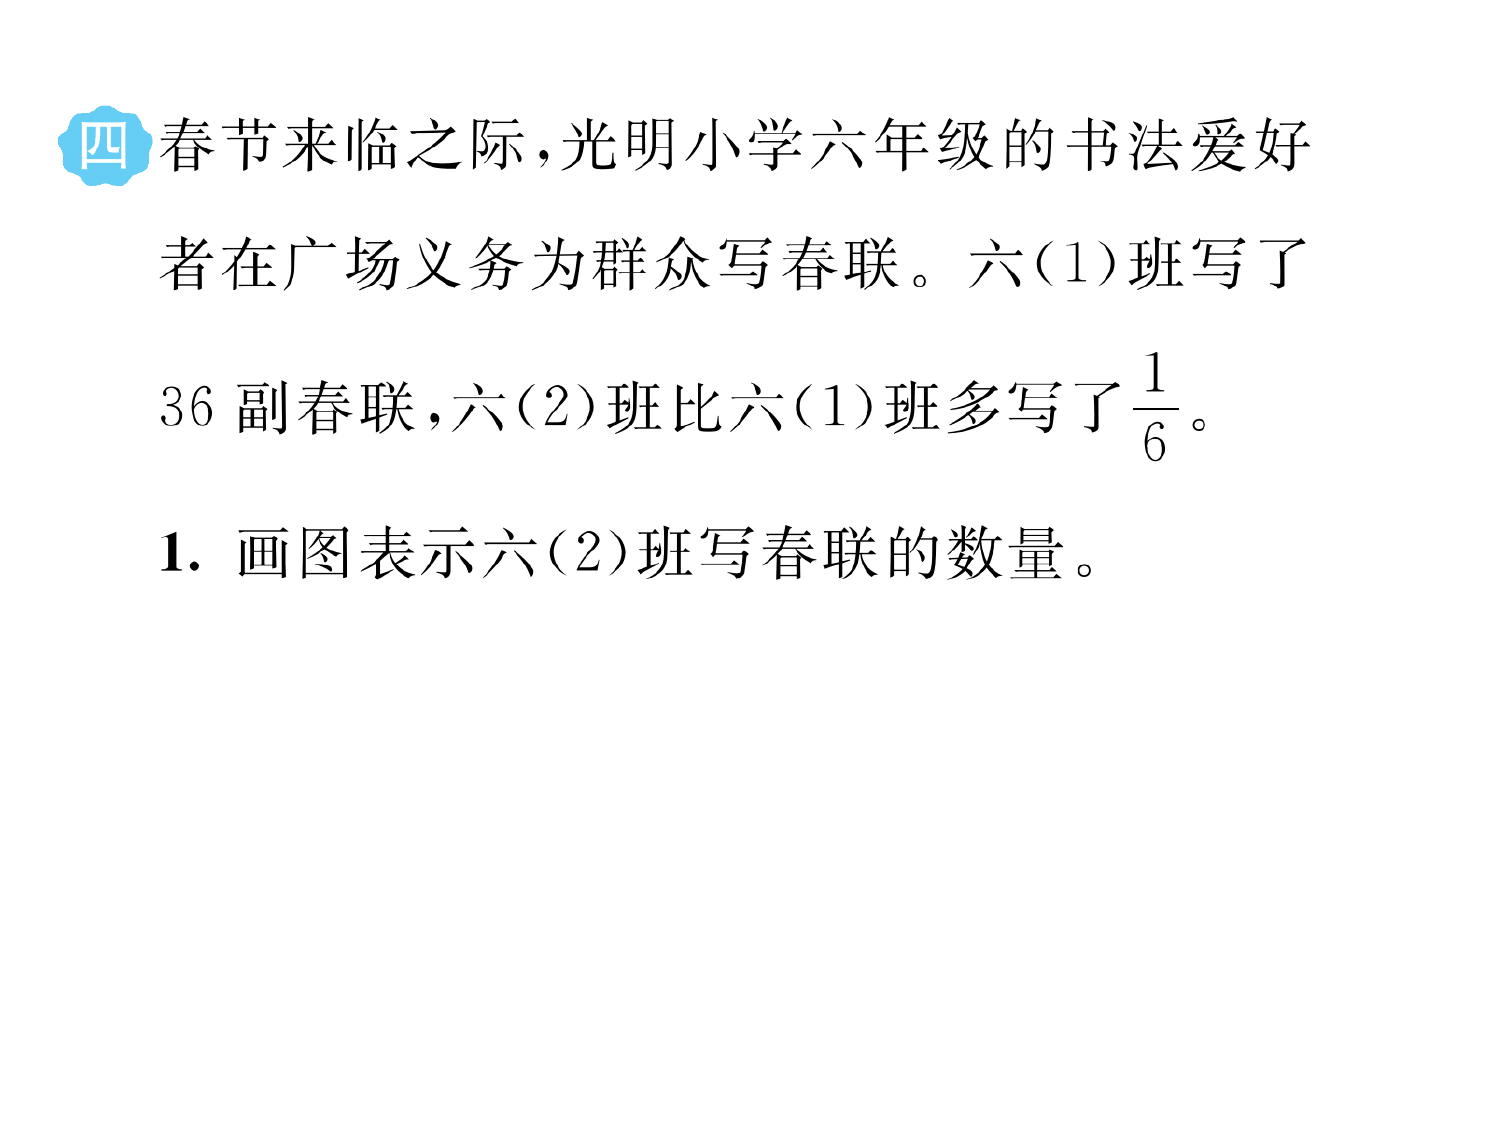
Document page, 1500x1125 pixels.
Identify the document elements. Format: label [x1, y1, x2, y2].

picture [53, 78, 1358, 1023]
